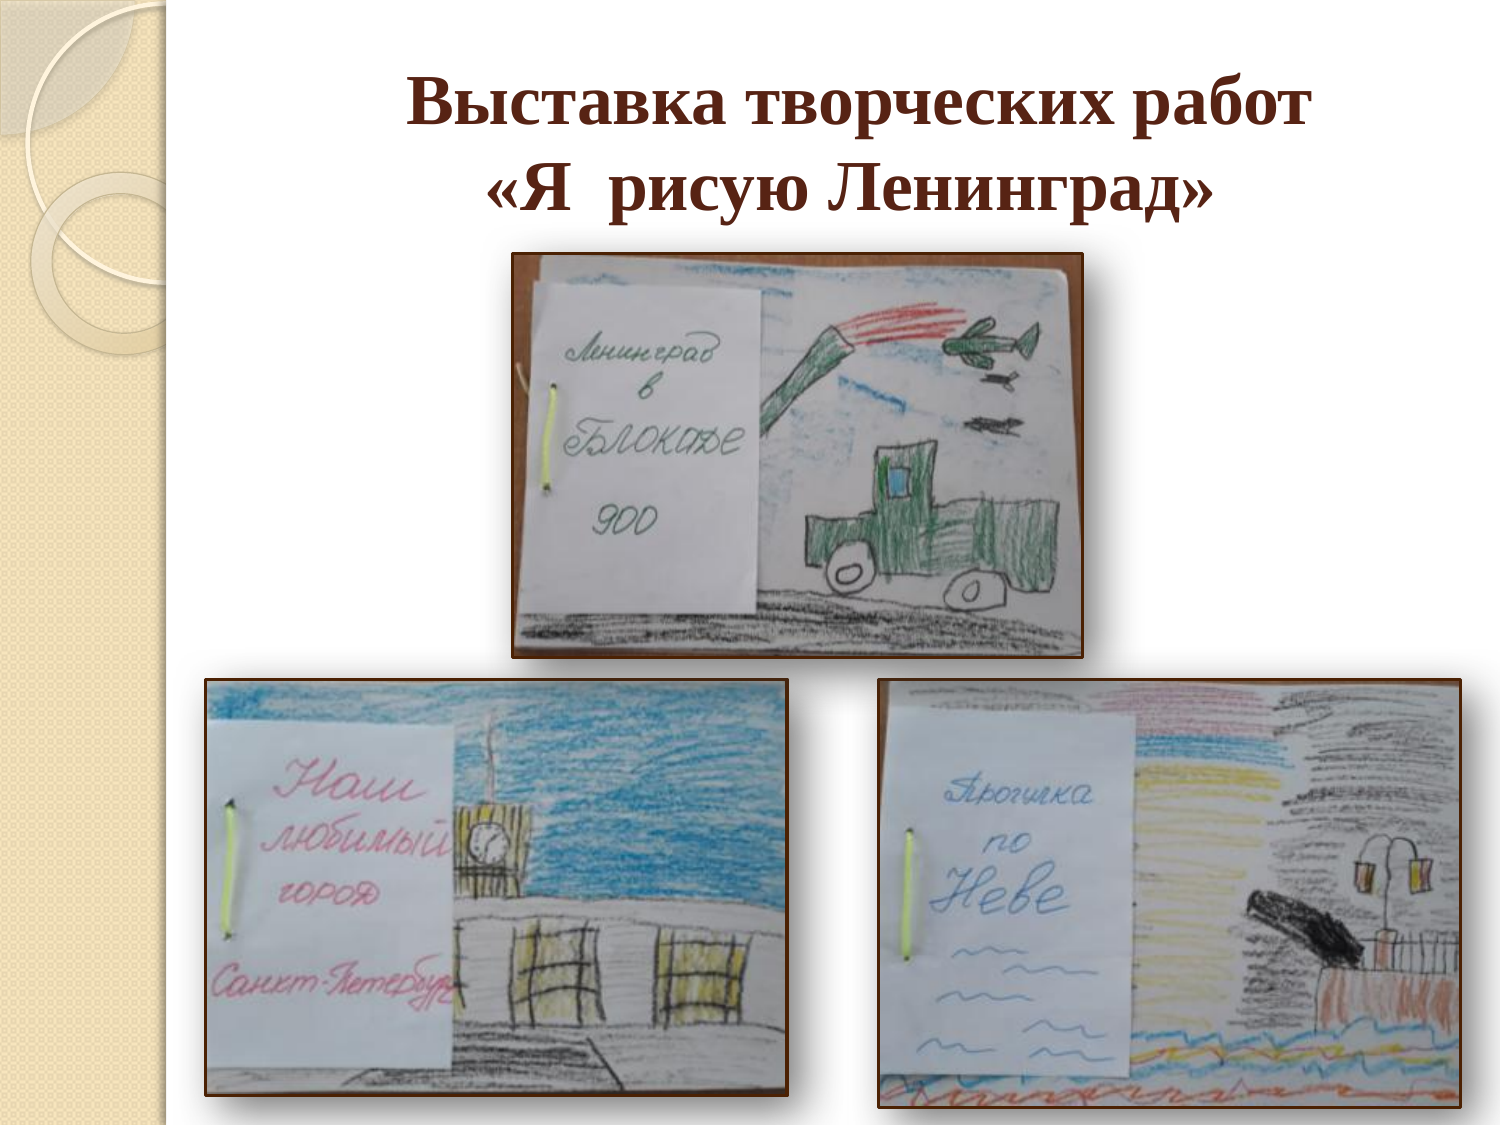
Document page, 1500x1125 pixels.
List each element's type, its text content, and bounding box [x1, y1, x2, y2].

picture [206, 680, 786, 1095]
title Выставка творческих работ «Я рисую Ленинград» [235, 45, 1466, 233]
picture [879, 680, 1459, 1107]
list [513, 255, 1081, 657]
